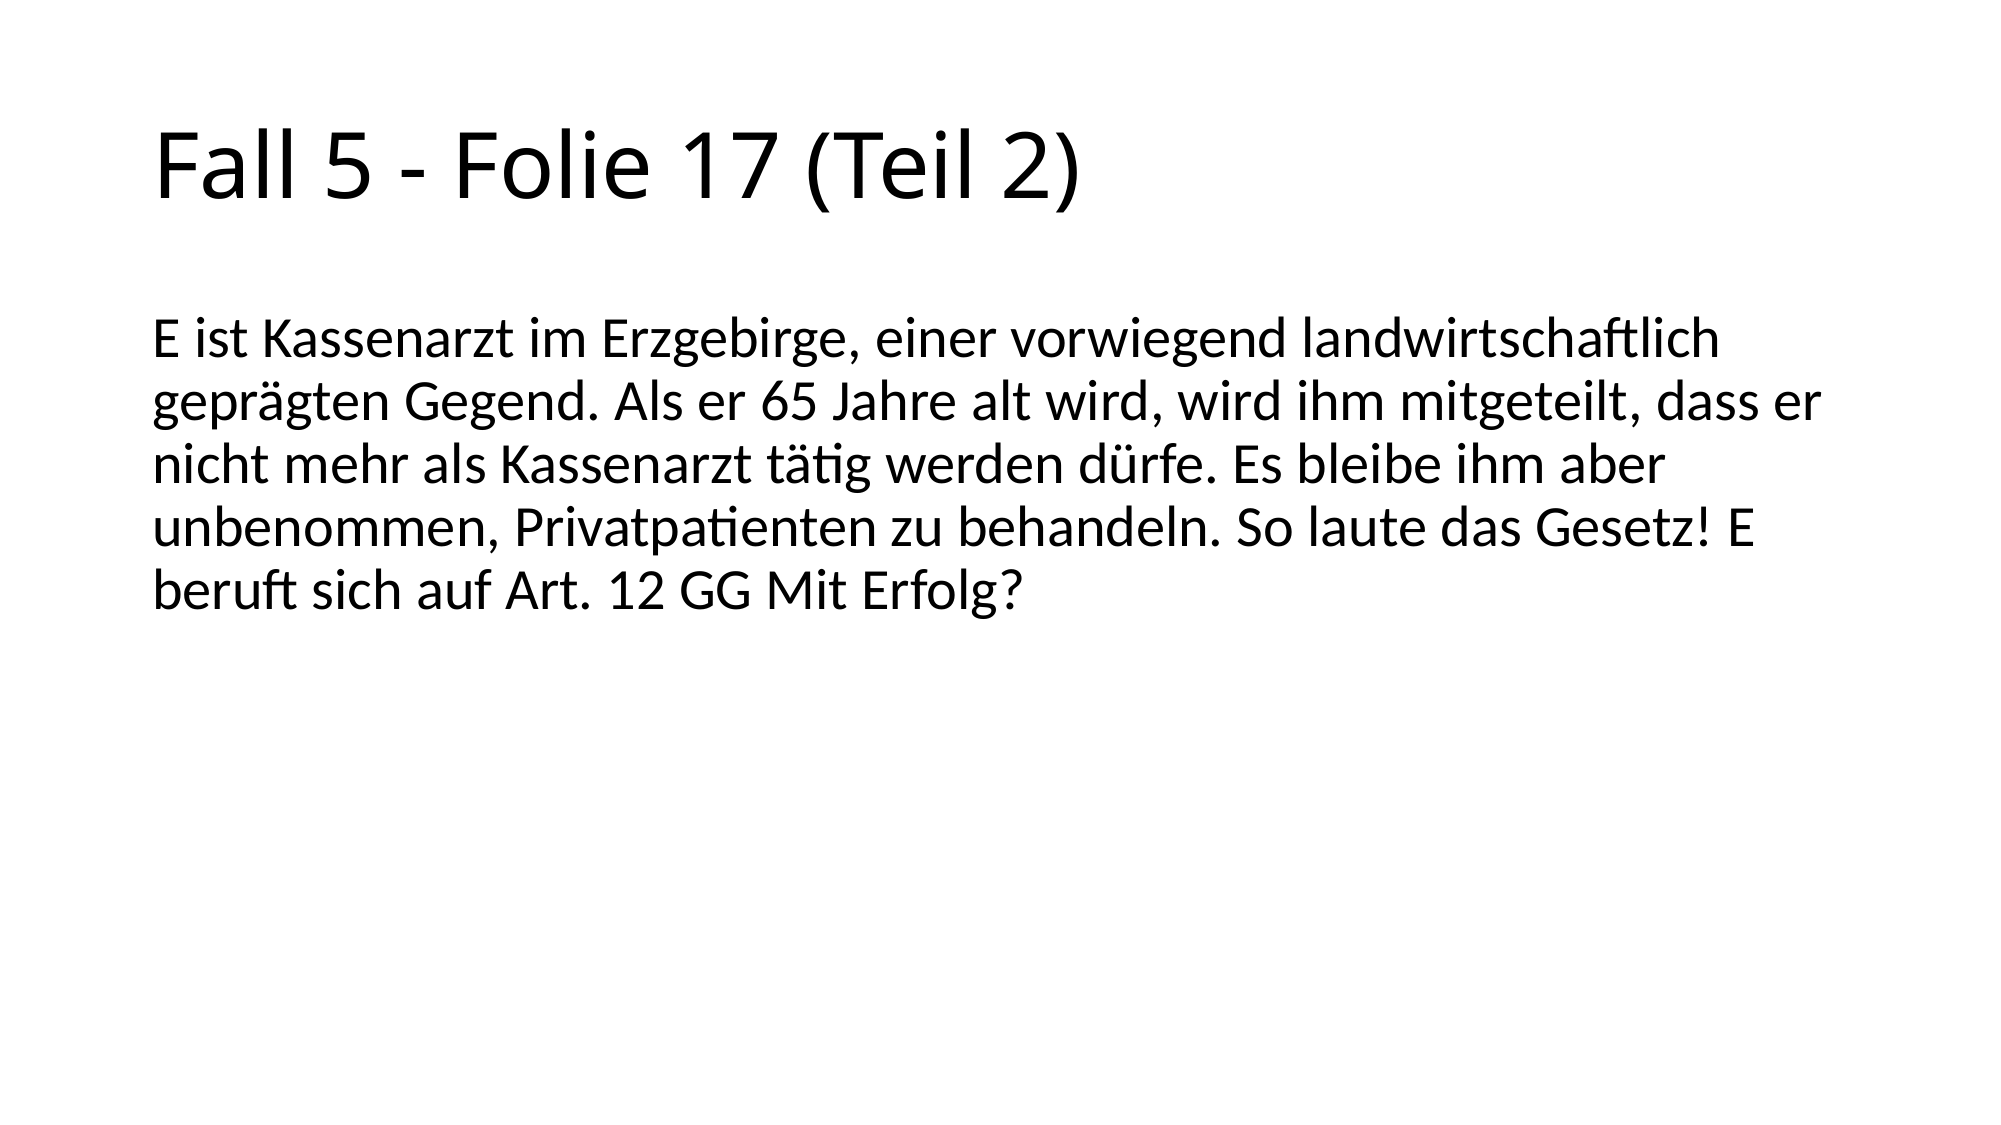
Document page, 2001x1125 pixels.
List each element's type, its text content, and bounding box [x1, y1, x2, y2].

title Fall 5 - Folie 17 (Teil 2) [137, 59, 1863, 278]
list E ist Kassenarzt im Erzgebirge, einer vorwiegend landwirtschaftlich geprägten Gegend. Als er 65 Jahre alt wird, wird ihm mitgeteilt, dass er nicht mehr als Kassenarzt tätig werden dürfe. Es bleibe ihm aber unbenommen, Privatpatienten zu behandeln. So laute das Gesetz! E beruft sich auf Art. 12 GG Mit Erfolg? [137, 299, 1863, 1014]
